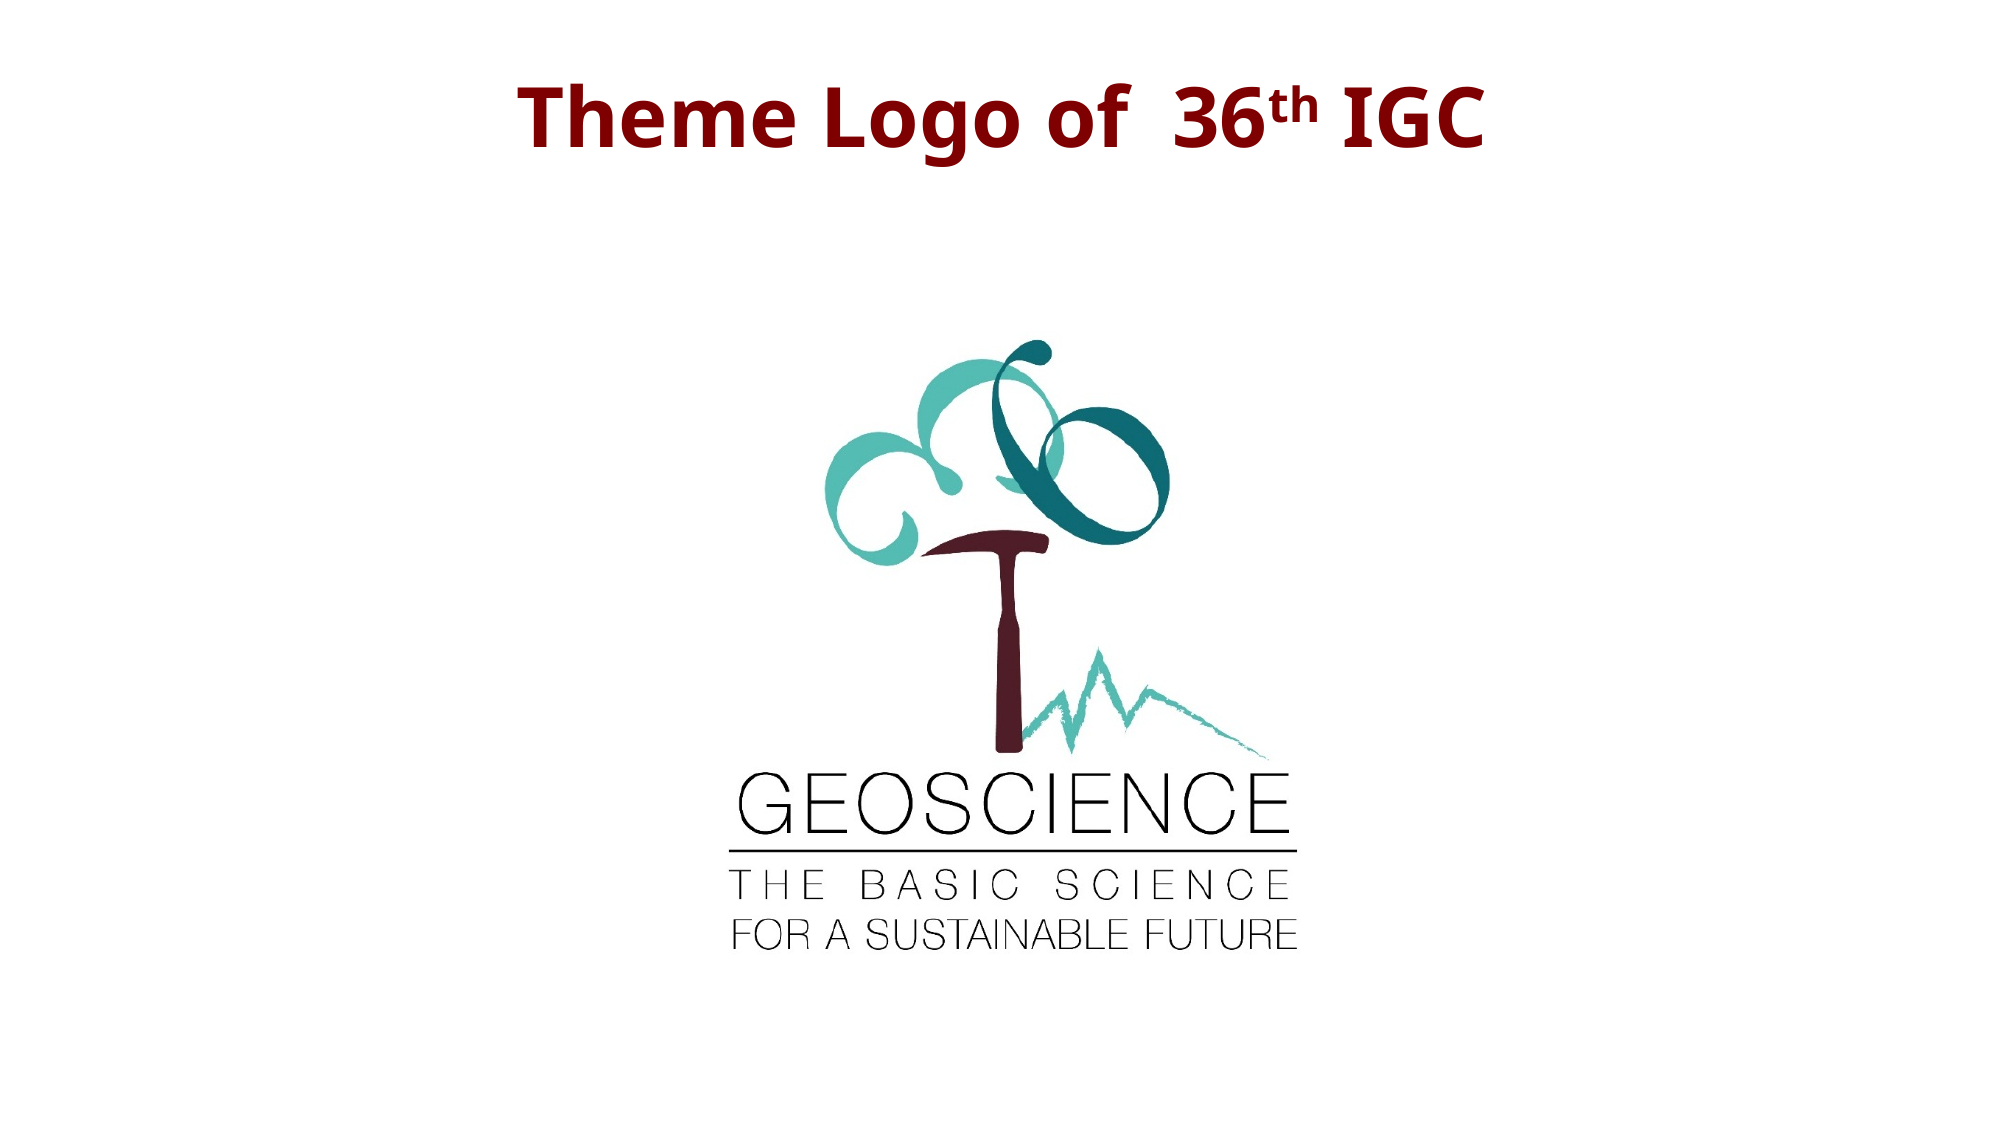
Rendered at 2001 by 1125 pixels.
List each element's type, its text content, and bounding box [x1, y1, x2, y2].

title Theme Logo of 36th IGC [331, 87, 1673, 173]
picture [674, 190, 1350, 1102]
